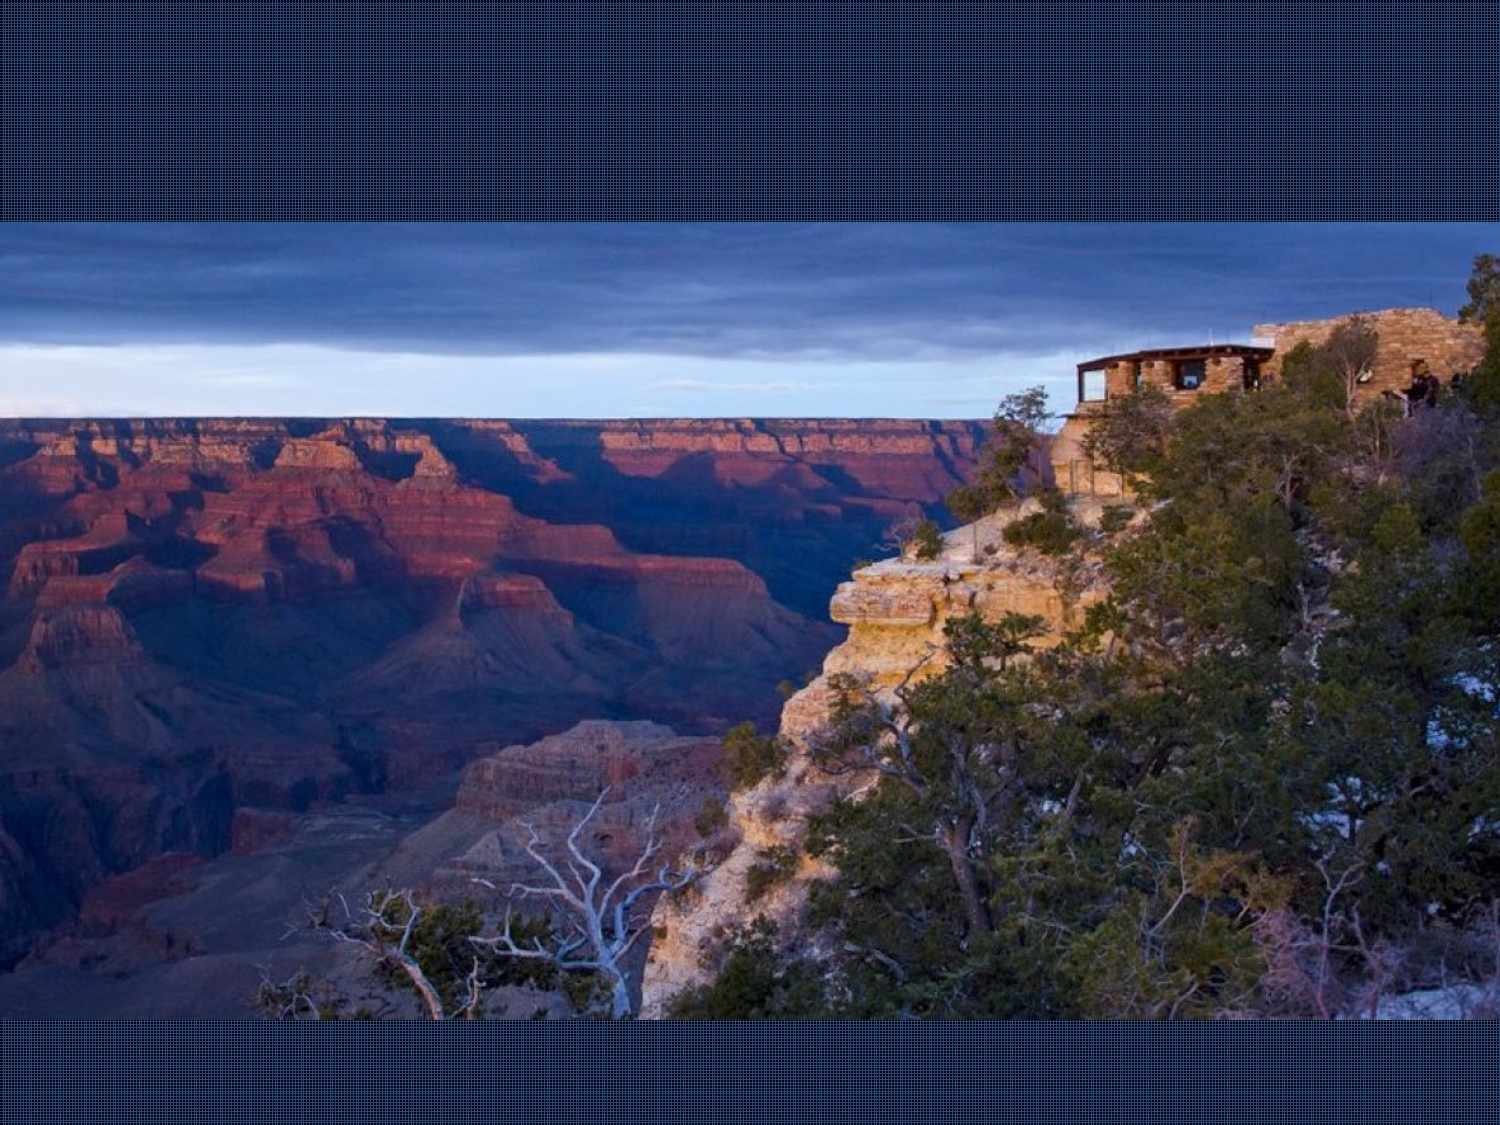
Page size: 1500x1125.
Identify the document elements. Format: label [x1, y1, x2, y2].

picture [0, 222, 1500, 1020]
